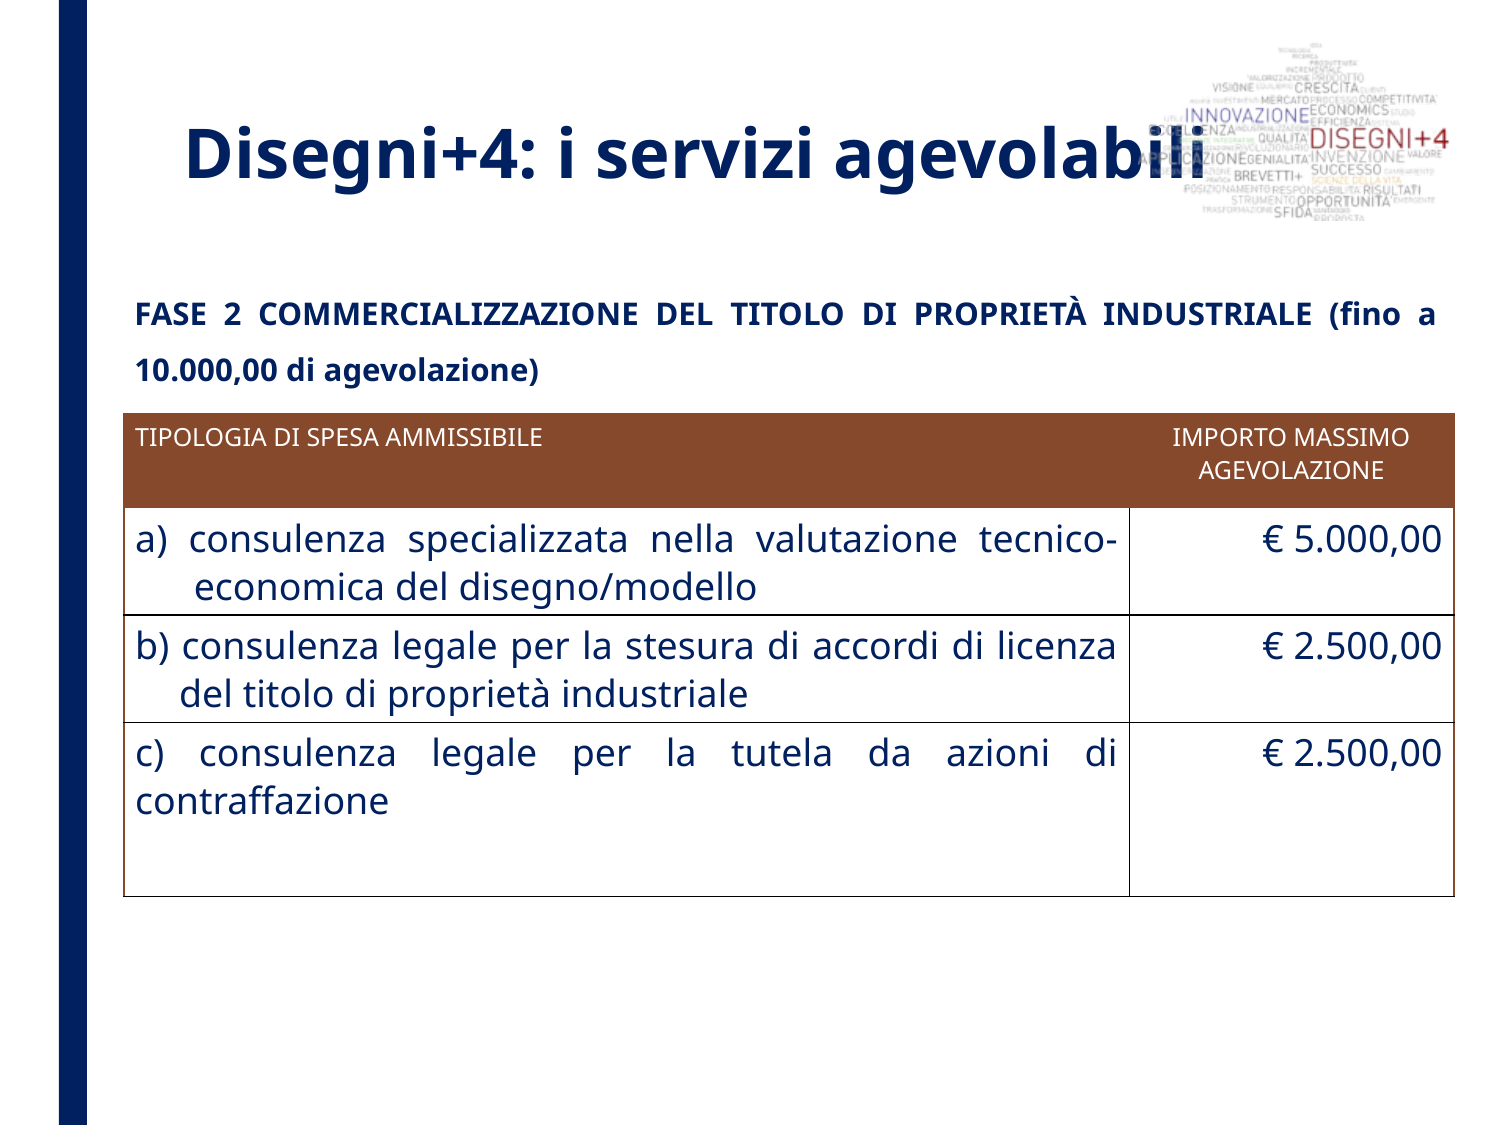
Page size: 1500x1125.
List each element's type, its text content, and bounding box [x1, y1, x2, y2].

table_cell c) consulenza legale per la tutela da azioni di contraffazione [125, 723, 1129, 896]
table_cell € 5.000,00 [1130, 508, 1453, 614]
table_cell b) consulenza legale per la stesura di accordi di licenza del titolo di proprietà industriale [125, 616, 1129, 722]
table_cell € 2.500,00 [1130, 723, 1453, 896]
picture [1138, 34, 1452, 222]
table_cell € 2.500,00 [1130, 616, 1453, 722]
table_header IMPORTO MASSIMO AGEVOLAZIONE [1130, 415, 1453, 508]
table_cell a) consulenza specializzata nella valutazione tecnico-economica del disegno/modello [125, 508, 1129, 614]
title Disegni+4: i servizi agevolabili [168, 112, 1351, 267]
list FASE 2 COMMERCIALIZZAZIONE DEL TITOLO DI PROPRIETÀ INDUSTRIALE (fino a 10.000,00 di agevolazione) [119, 267, 1454, 856]
table_header TIPOLOGIA DI SPESA AMMISSIBILE [125, 415, 1130, 508]
